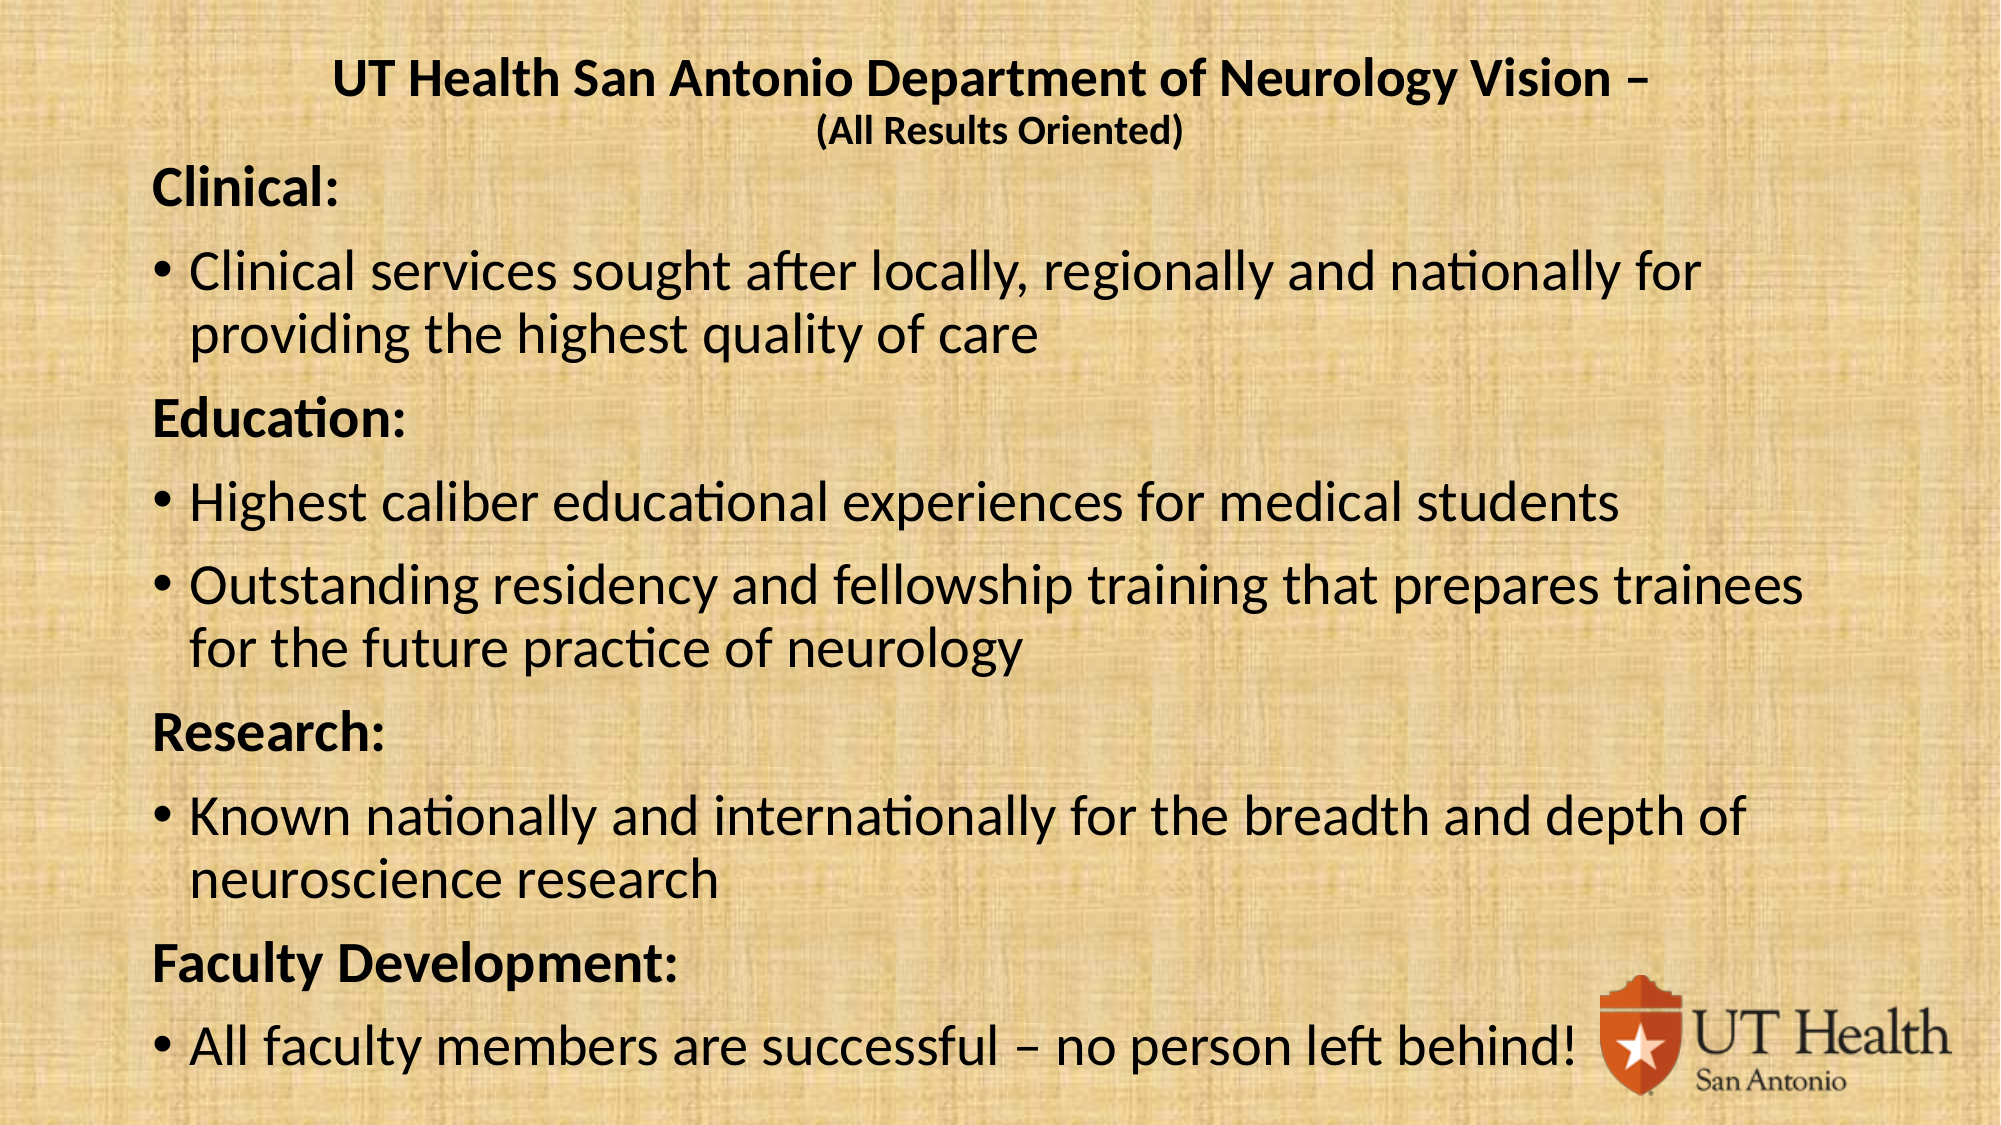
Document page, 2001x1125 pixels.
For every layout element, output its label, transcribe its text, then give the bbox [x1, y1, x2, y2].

title UT Health San Antonio Department of Neurology Vision – (All Results Oriented) [137, 39, 1863, 148]
list Clinical: Clinical services sought after locally, regionally and nationally for providing the highest quality of care Education: Highest caliber educational experiences for medical students Outstanding residency and fellowship training that prepares trainees for the future practice of neurology Research: Known nationally and internationally for the breadth and depth of neuroscience research Faculty Development: All faculty members are successful – no person left behind! [137, 148, 1863, 1017]
picture [0, 0, 2001, 1125]
